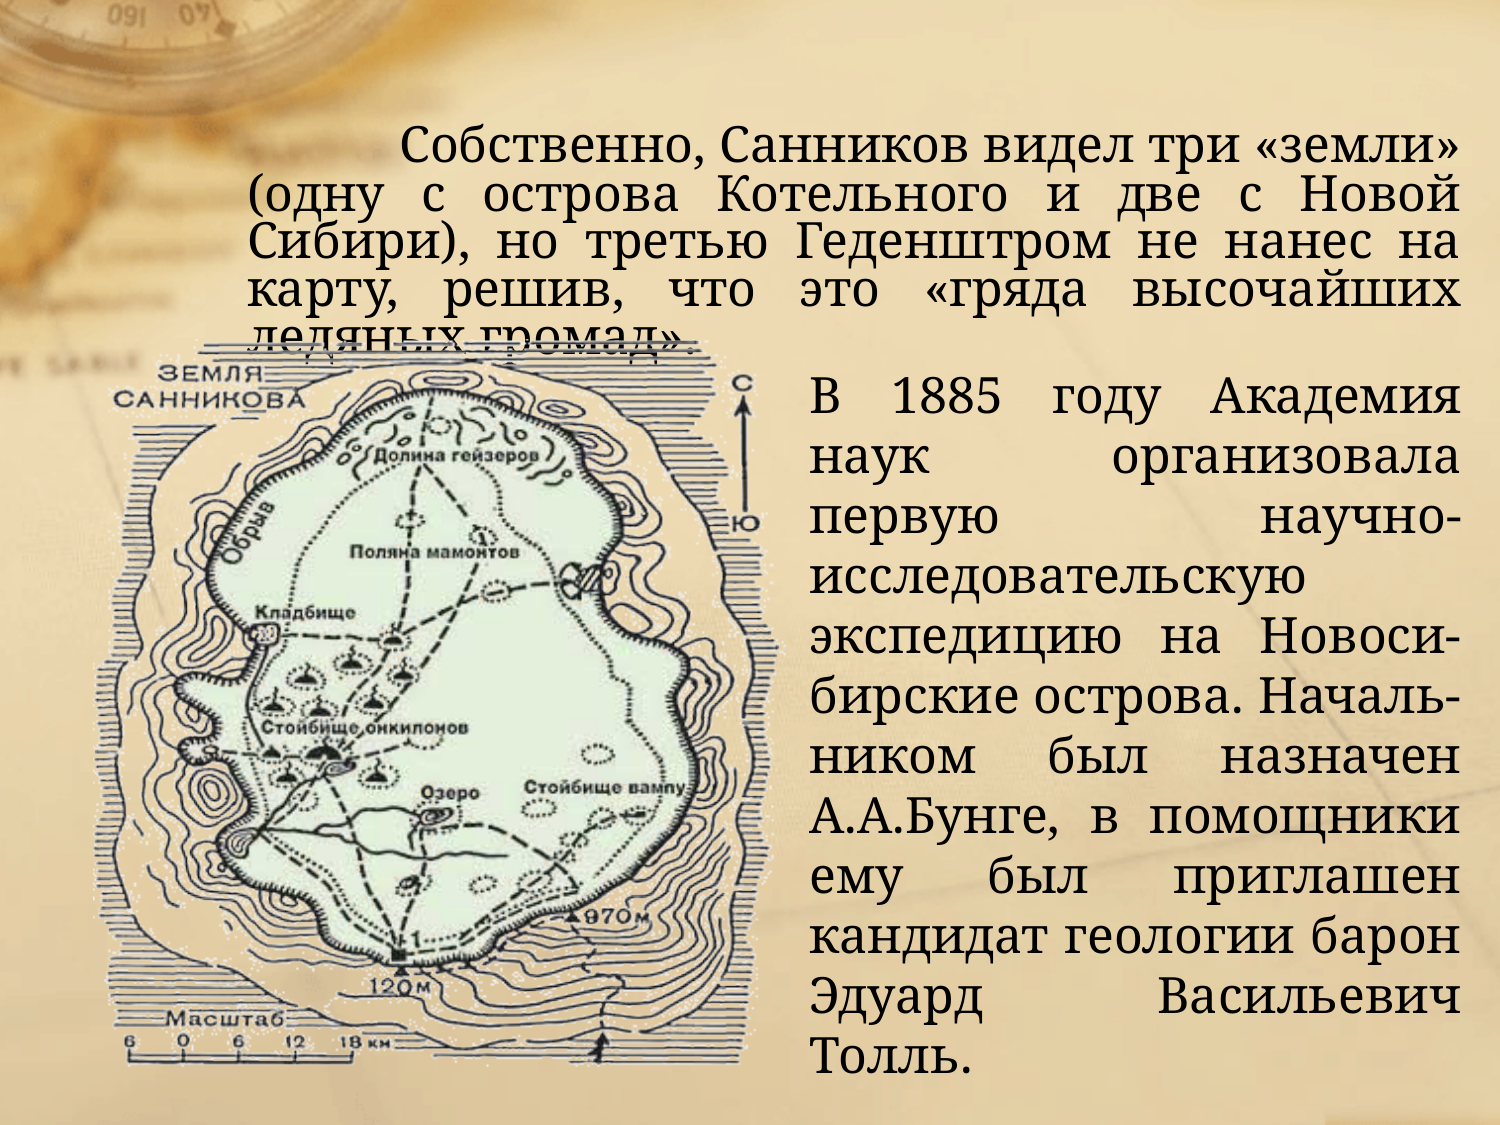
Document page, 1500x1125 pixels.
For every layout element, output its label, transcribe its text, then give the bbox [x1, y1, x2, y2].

list Собственно, Санников видел три «земли» (одну с острова Котельного и две с Новой Сибири), но третью Геденштром не нанес на карту, решив, что это «гряда высочайших ледяных громад». [175, 116, 1477, 341]
list В 1885 году Академия наук организовала первую научно-исследовательскую экспедицию на Новоси- бирские острова. Началь- ником был назначен А.А.Бунге, в помощники ему был приглашен кандидат геологии барон Эдуард Васильевич Толль. [790, 356, 1477, 1044]
picture [0, 0, 1500, 1125]
